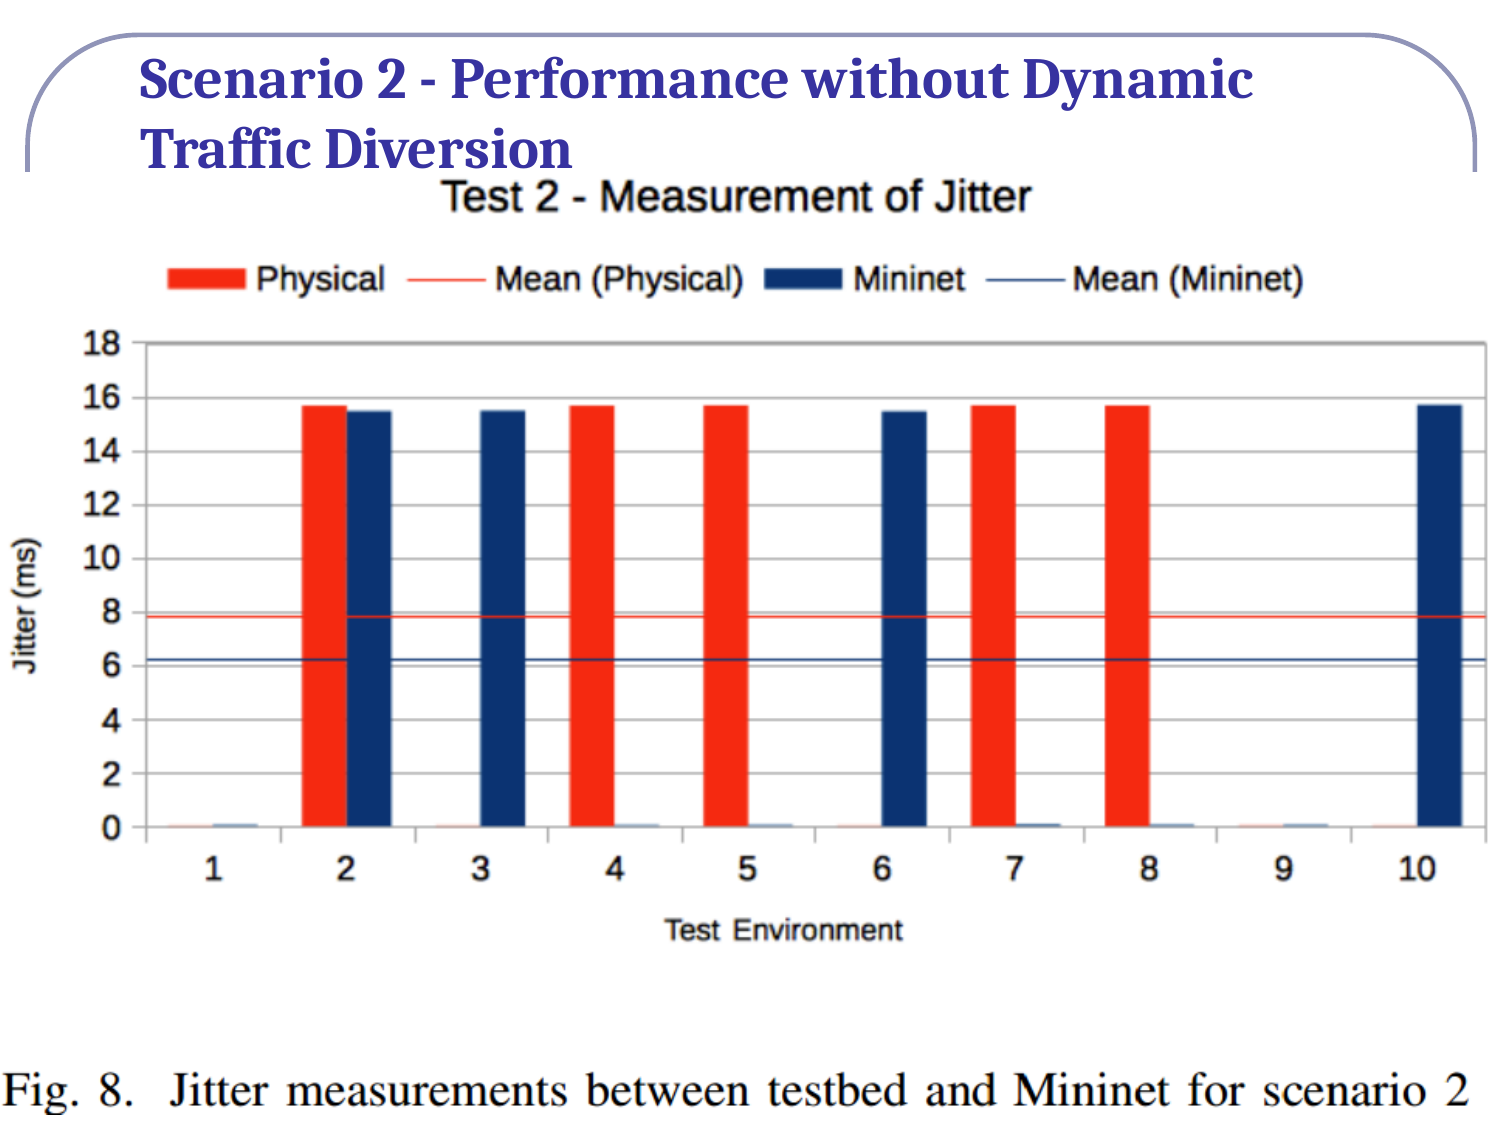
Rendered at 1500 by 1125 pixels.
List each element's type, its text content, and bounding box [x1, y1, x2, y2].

title Scenario 2 - Performance without Dynamic Traffic Diversion [125, 90, 1388, 171]
picture [0, 172, 1500, 1116]
